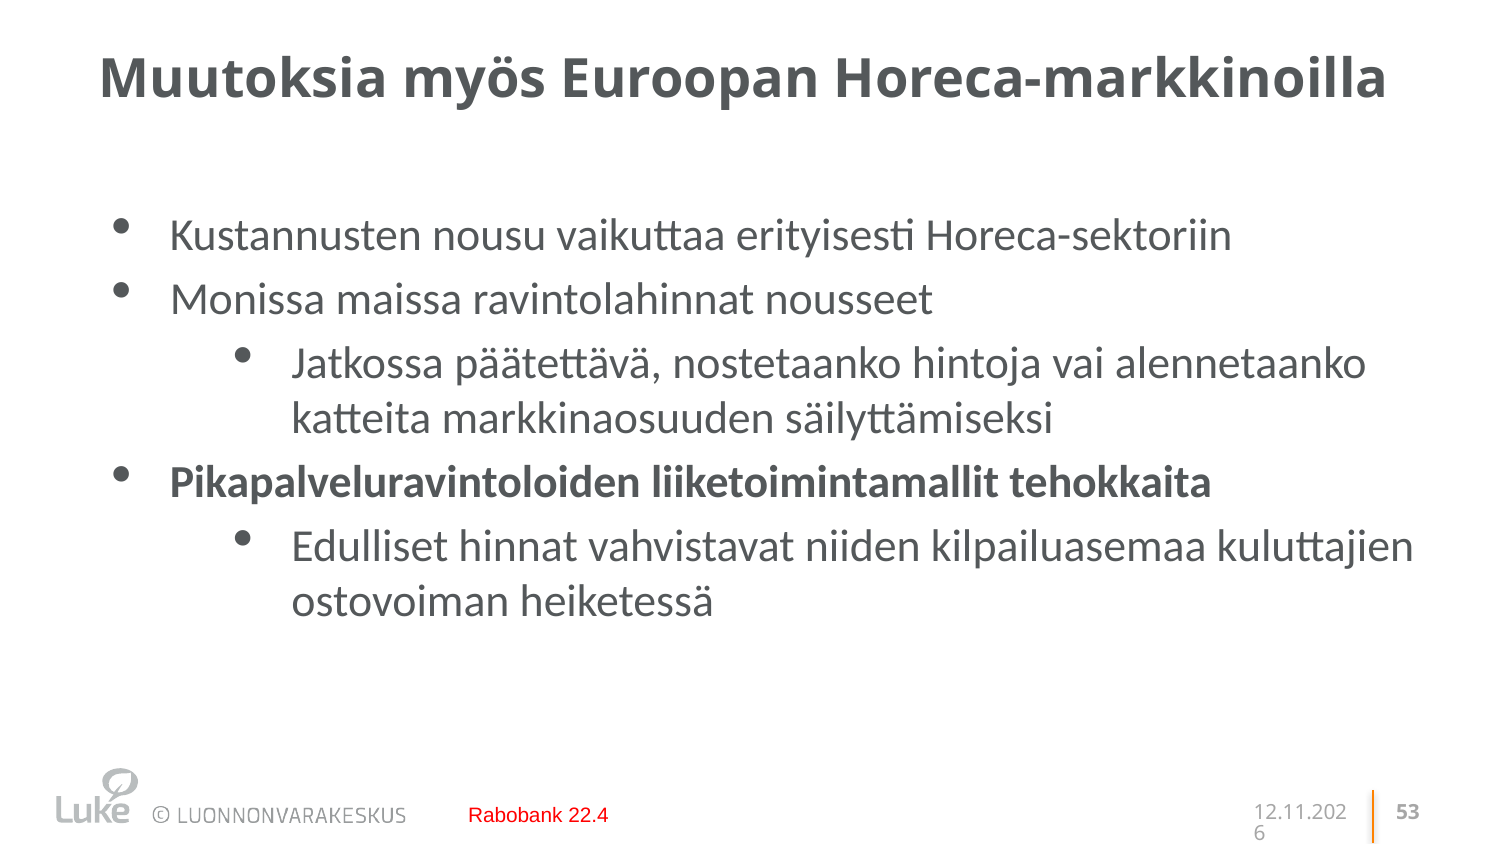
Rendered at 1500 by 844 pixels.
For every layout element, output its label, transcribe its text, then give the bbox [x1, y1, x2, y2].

footer Rabobank 22.4 [453, 752, 1230, 828]
title Muutoksia myös Euroopan Horeca-markkinoilla [83, 38, 1470, 179]
list Kustannusten nousu vaikuttaa erityisesti Horeca-sektoriin Monissa maissa ravintolahinnat nousseet Jatkossa päätettävä, nostetaanko hintoja vai alennetaanko katteita markkinaosuuden säilyttämiseksi Pikapalveluravintoloiden liiketoimintamallit tehokkaita Edulliset hinnat vahvistavat niiden kilpailuasemaa kuluttajien ostovoiman heiketessä [98, 197, 1485, 735]
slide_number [1238, 794, 1370, 828]
picture [151, 800, 408, 829]
